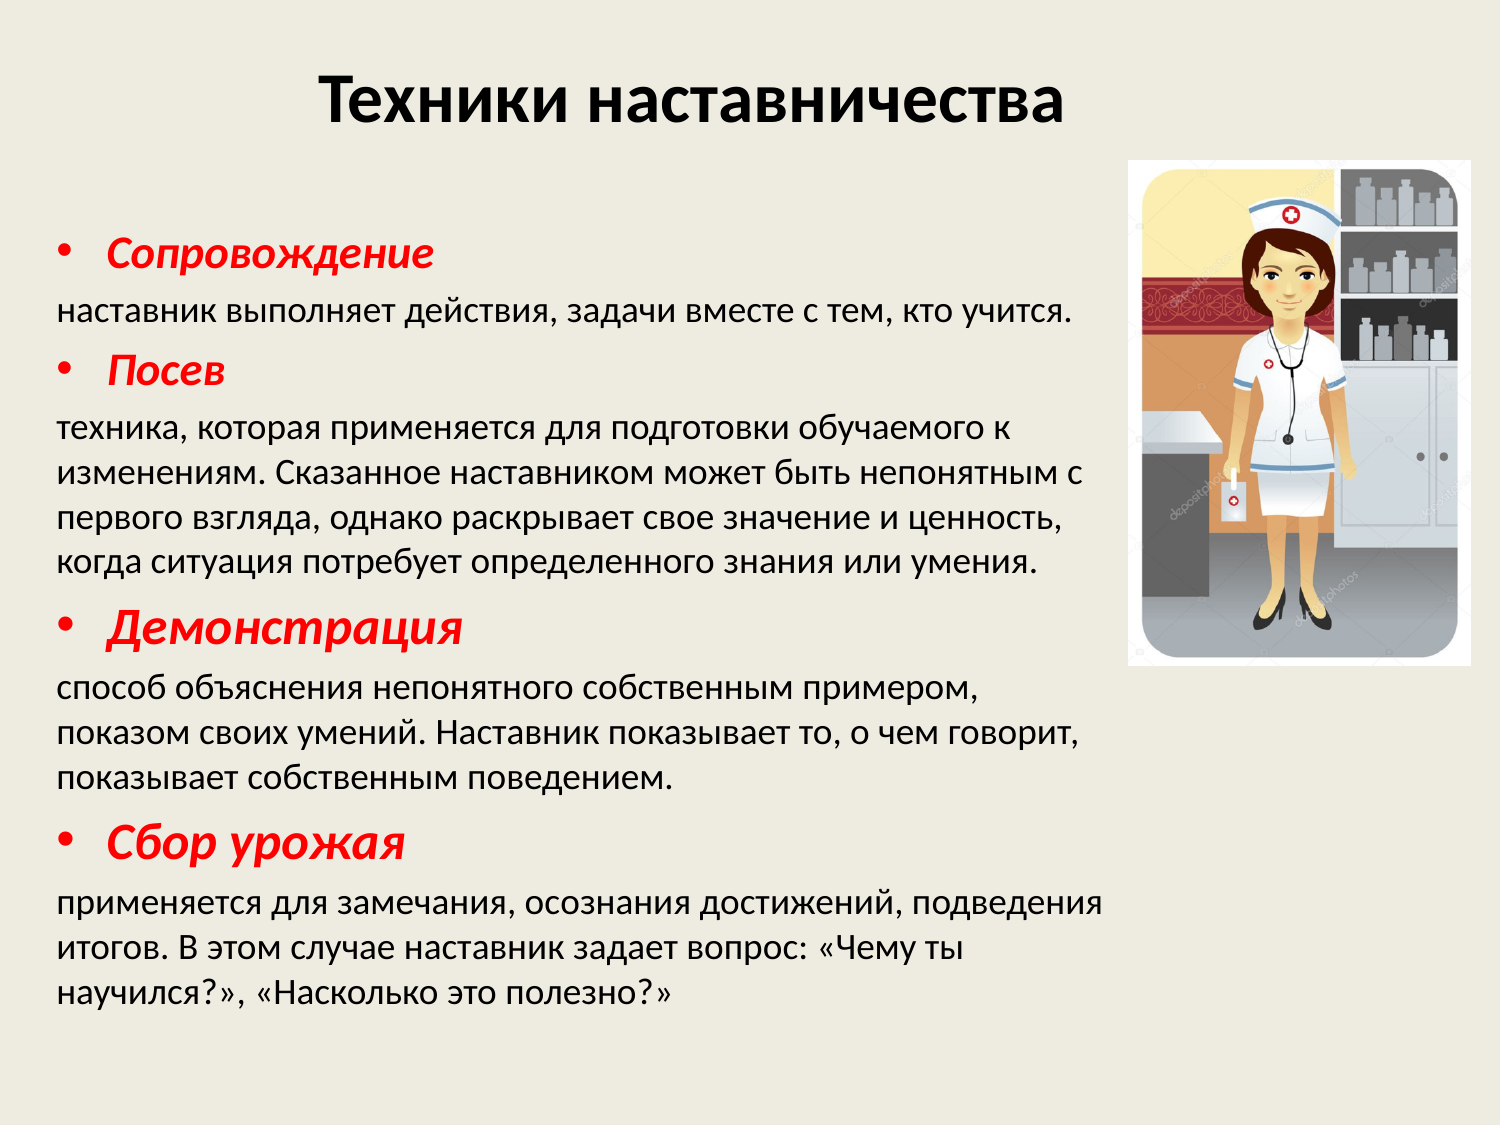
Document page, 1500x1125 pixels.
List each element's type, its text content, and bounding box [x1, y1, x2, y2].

picture [1127, 160, 1471, 666]
title Техники наставничества [17, 42, 1368, 231]
list Сопровождение наставник выполняет действия, задачи вместе с тем, кто учится. Посев техника, которая применяется для подготовки обучаемого к изменениям. Сказанное наставником может быть непонятным с первого взгляда, однако раскрывает свое значение и ценность, когда ситуация потребует определенного знания или умения. Демонстрация способ объяснения непонятного собственным примером, показом своих умений. Наставник показывает то, о чем говорит, показывает собственным поведением. Сбор урожая применяется для замечания, осознания достижений, подведения итогов. В этом случае наставник задает вопрос: «Чему ты научился?», «Насколько это полезно?» [41, 149, 1128, 1094]
